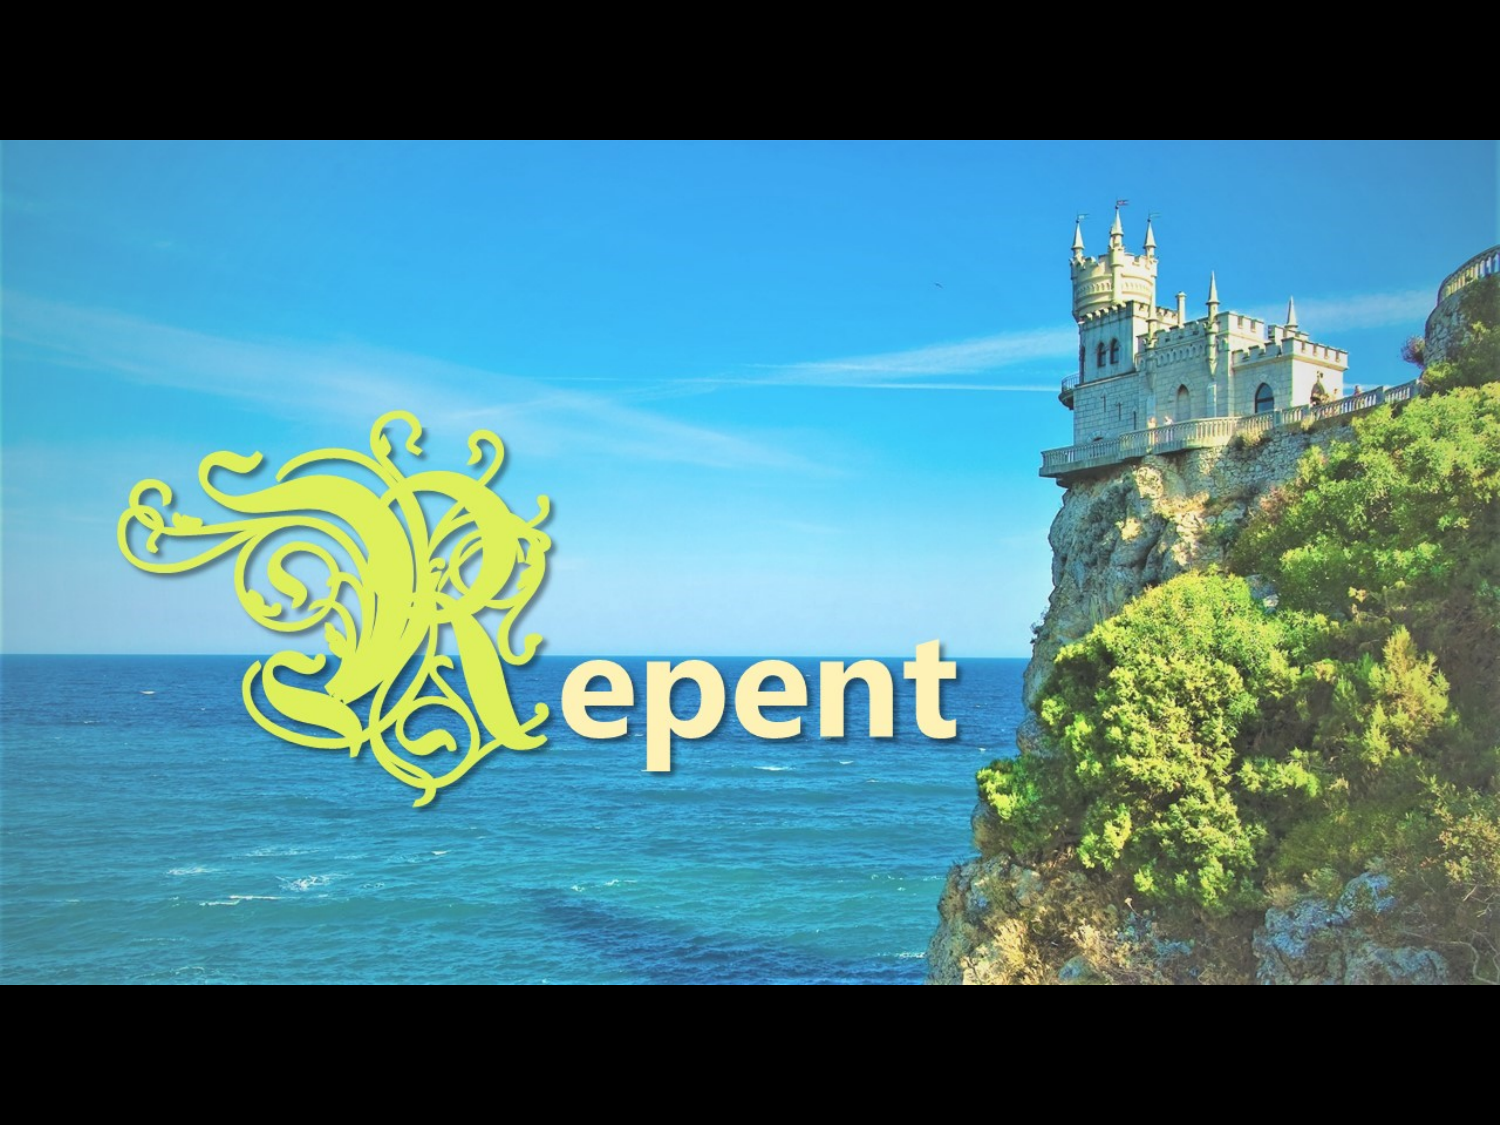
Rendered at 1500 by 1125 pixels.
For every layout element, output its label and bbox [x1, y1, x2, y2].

picture [0, 140, 1500, 985]
